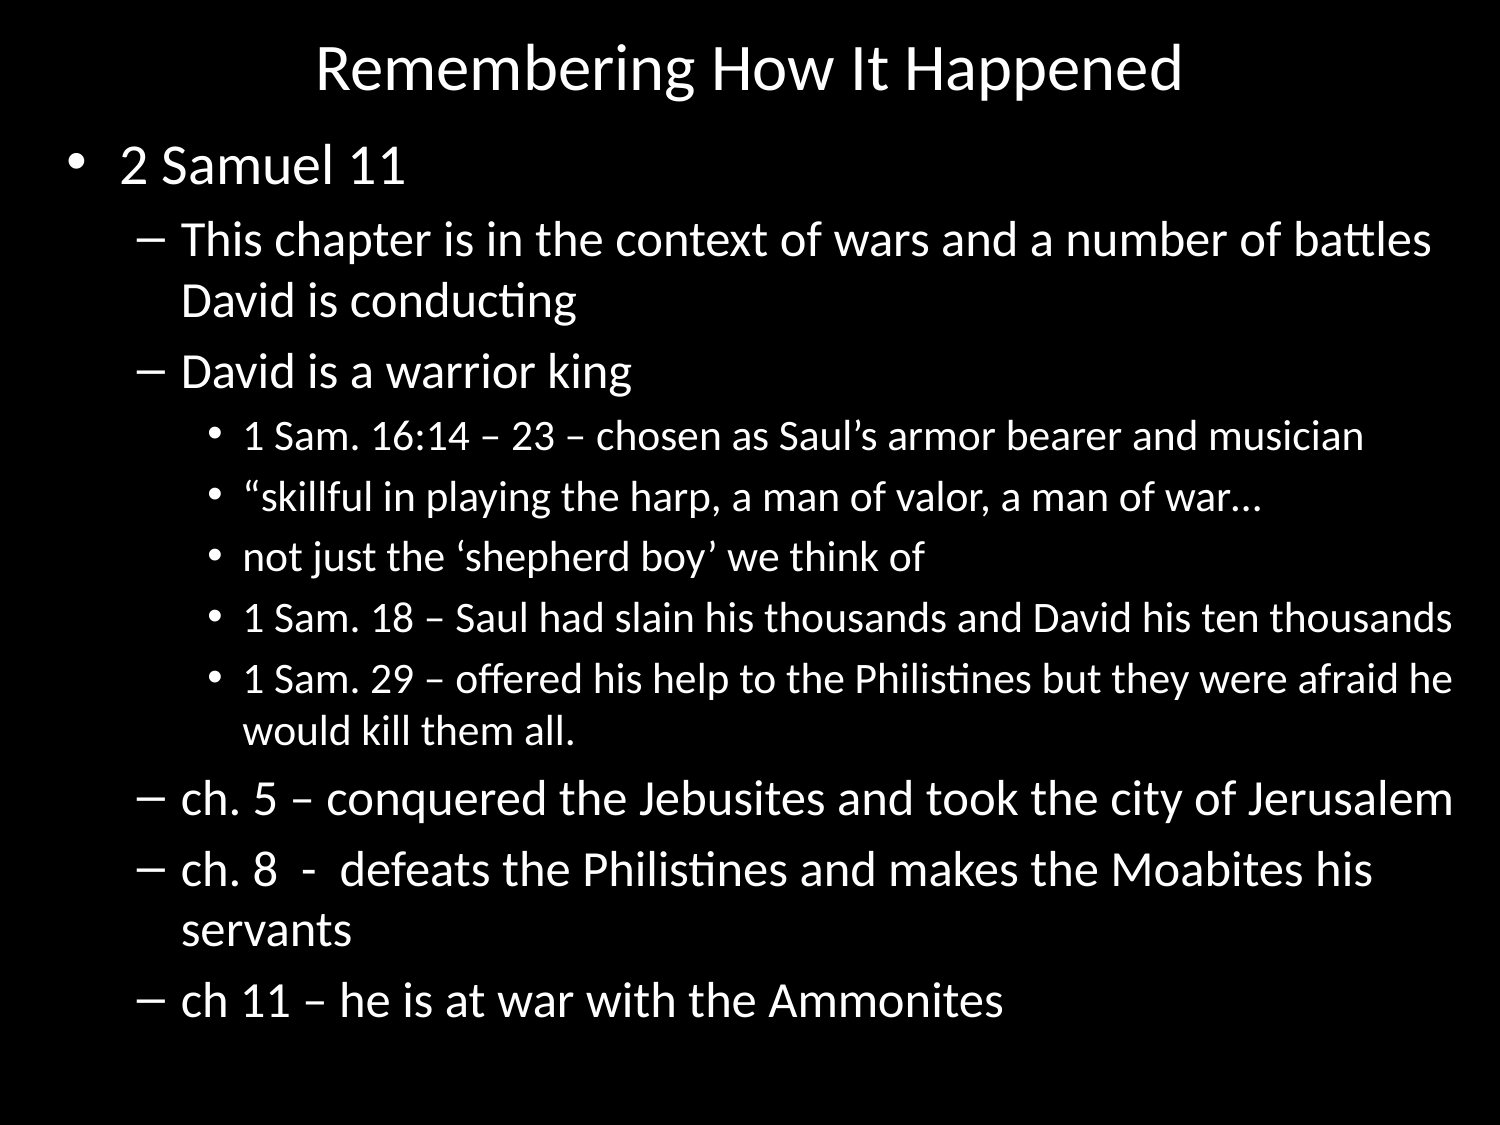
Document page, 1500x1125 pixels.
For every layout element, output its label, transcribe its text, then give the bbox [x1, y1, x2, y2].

list 2 Samuel 11 This chapter is in the context of wars and a number of battles David is conducting David is a warrior king 1 Sam. 16:14 – 23 – chosen as Saul’s armor bearer and musician “skillful in playing the harp, a man of valor, a man of war… not just the ‘shepherd boy’ we think of 1 Sam. 18 – Saul had slain his thousands and David his ten thousands 1 Sam. 29 – offered his help to the Philistines but they were afraid he would kill them all. ch. 5 – conquered the Jebusites and took the city of Jerusalem ch. 8 - defeats the Philistines and makes the Moabites his servants ch 11 – he is at war with the Ammonites [51, 118, 1475, 1125]
title Remembering How It Happened [75, 0, 1425, 118]
